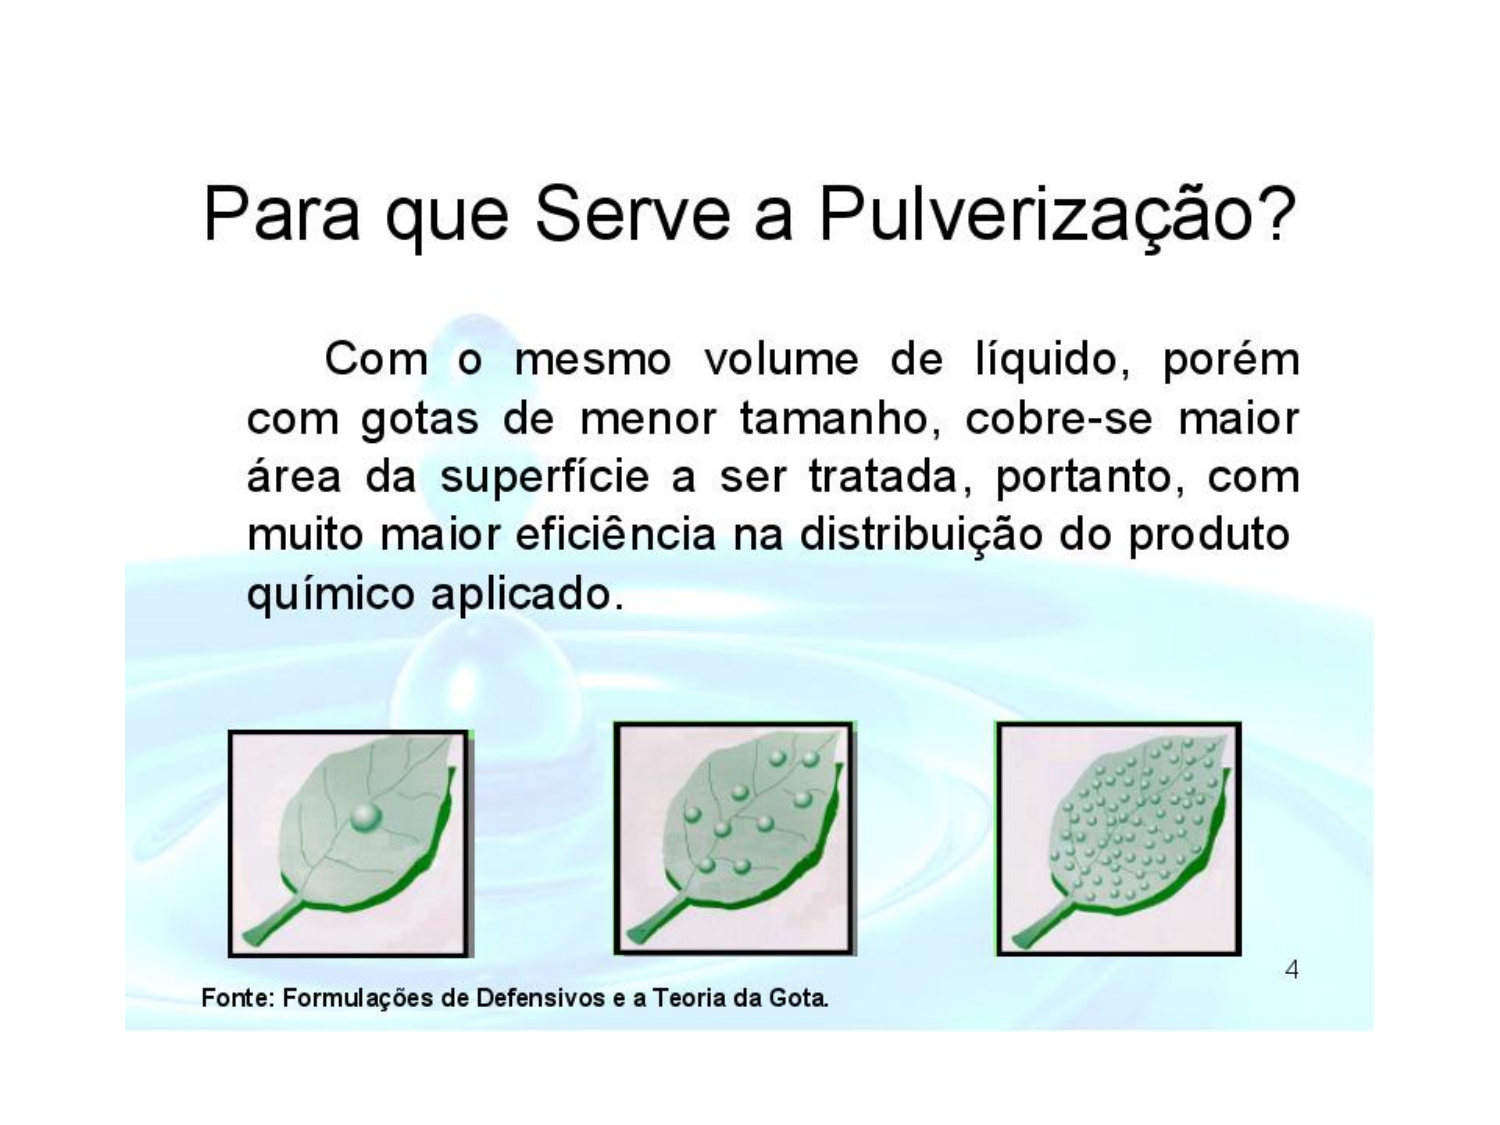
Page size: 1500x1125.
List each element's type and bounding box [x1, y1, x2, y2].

picture [124, 93, 1376, 1032]
